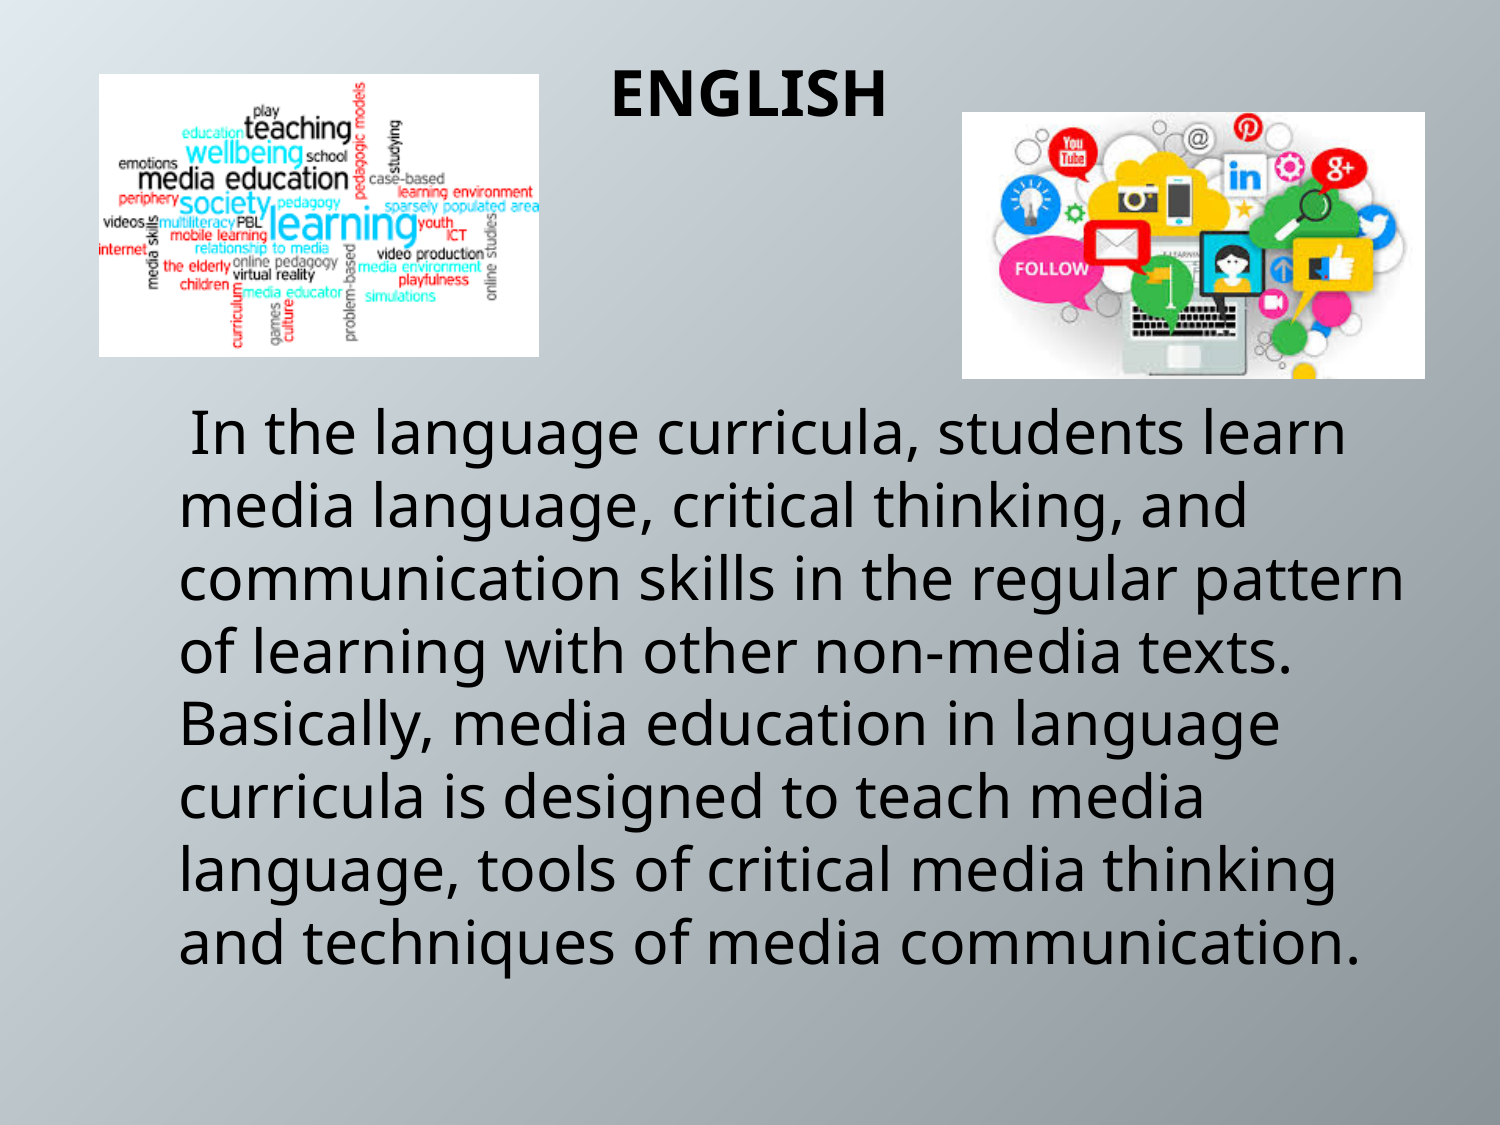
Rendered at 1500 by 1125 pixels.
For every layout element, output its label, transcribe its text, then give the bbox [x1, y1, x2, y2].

picture [99, 74, 540, 357]
list In the language curricula, students learn media language, critical thinking, and communication skills in the regular pattern of learning with other non-media texts. Basically, media education in language curricula is designed to teach media language, tools of critical media thinking and techniques of media communication. [75, 162, 1425, 1035]
title ENGLISH [75, 45, 1425, 138]
picture [962, 112, 1426, 379]
